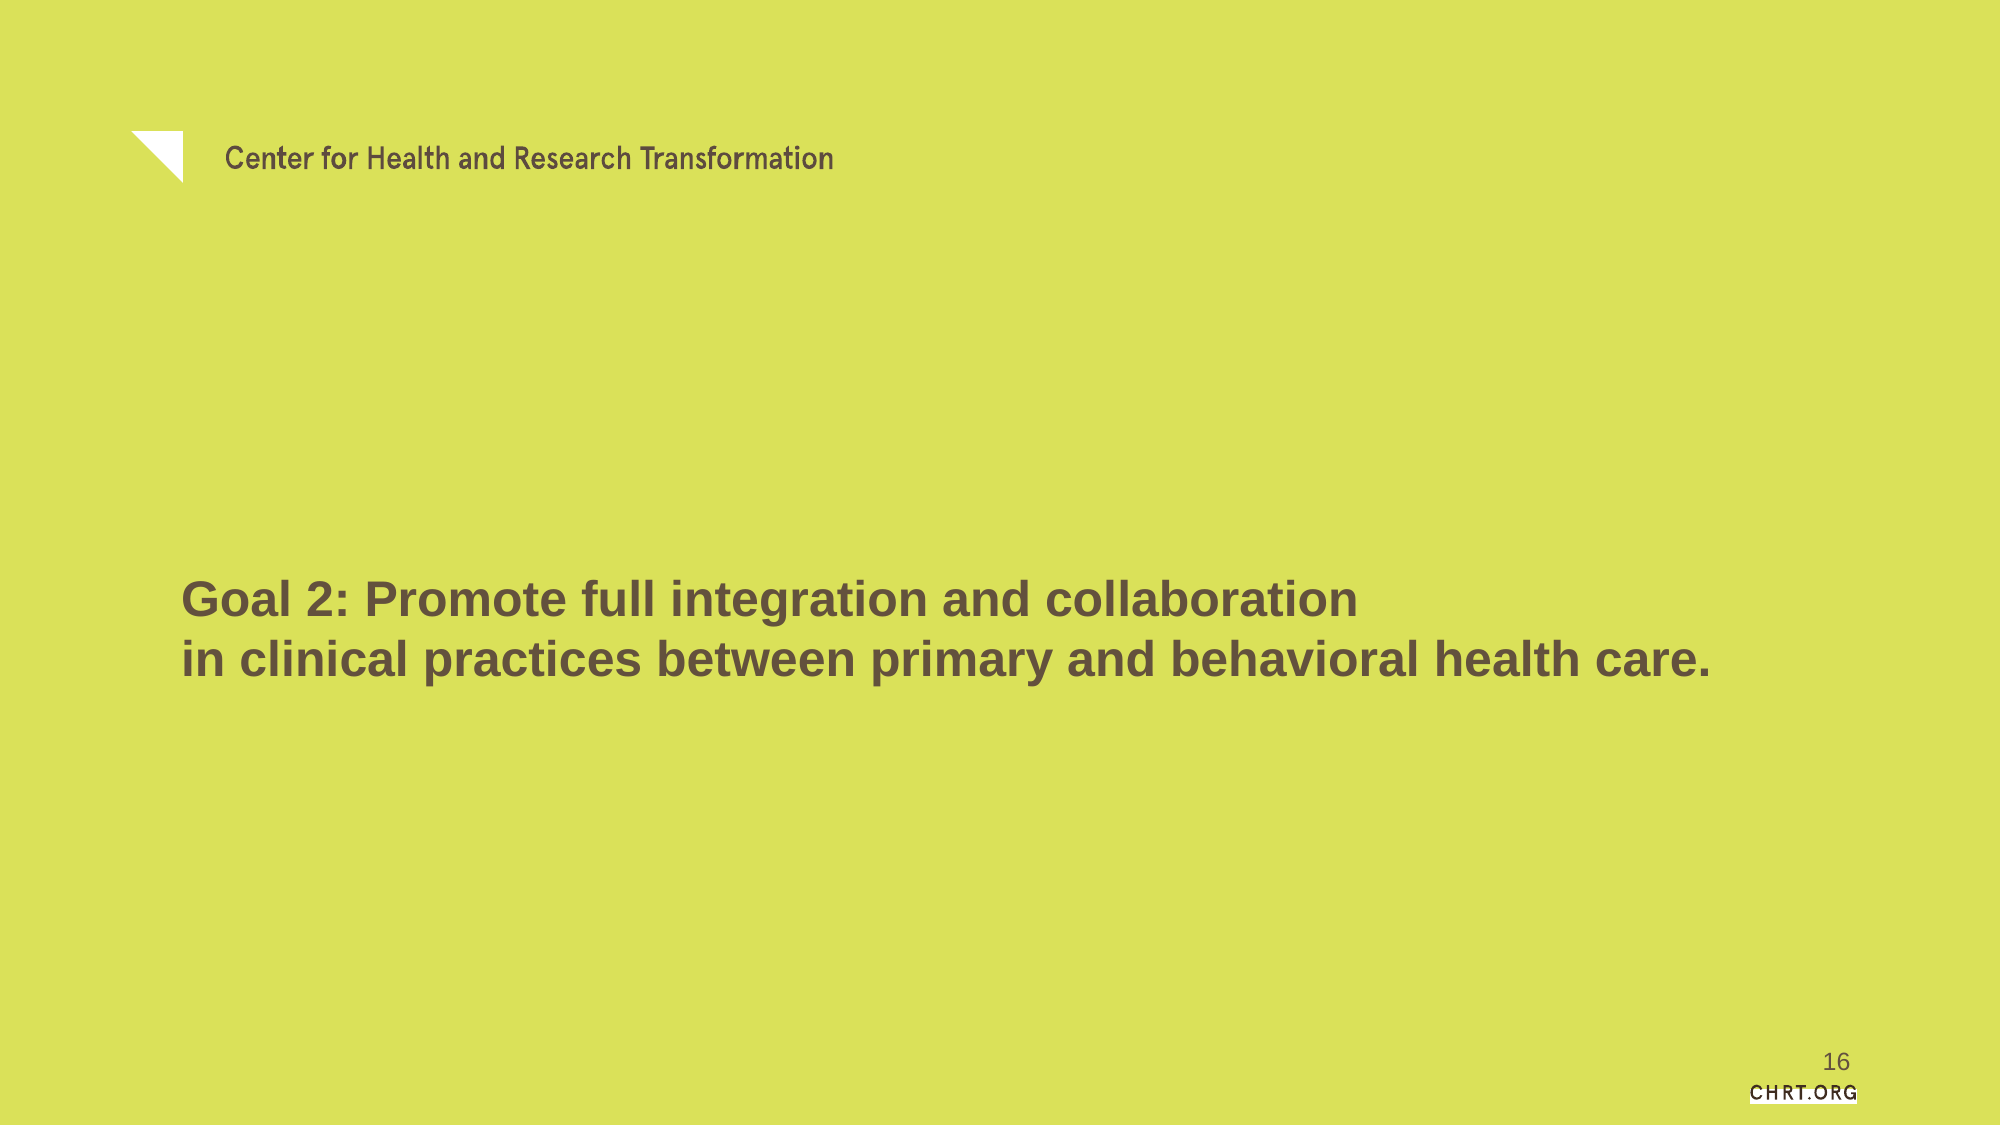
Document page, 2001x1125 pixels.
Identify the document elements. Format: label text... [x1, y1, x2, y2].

title Goal 2: Promote full integration and collaboration in clinical practices between primary and behavioral health care. [166, 244, 1784, 1010]
slide_number 16 [1415, 1042, 1866, 1078]
